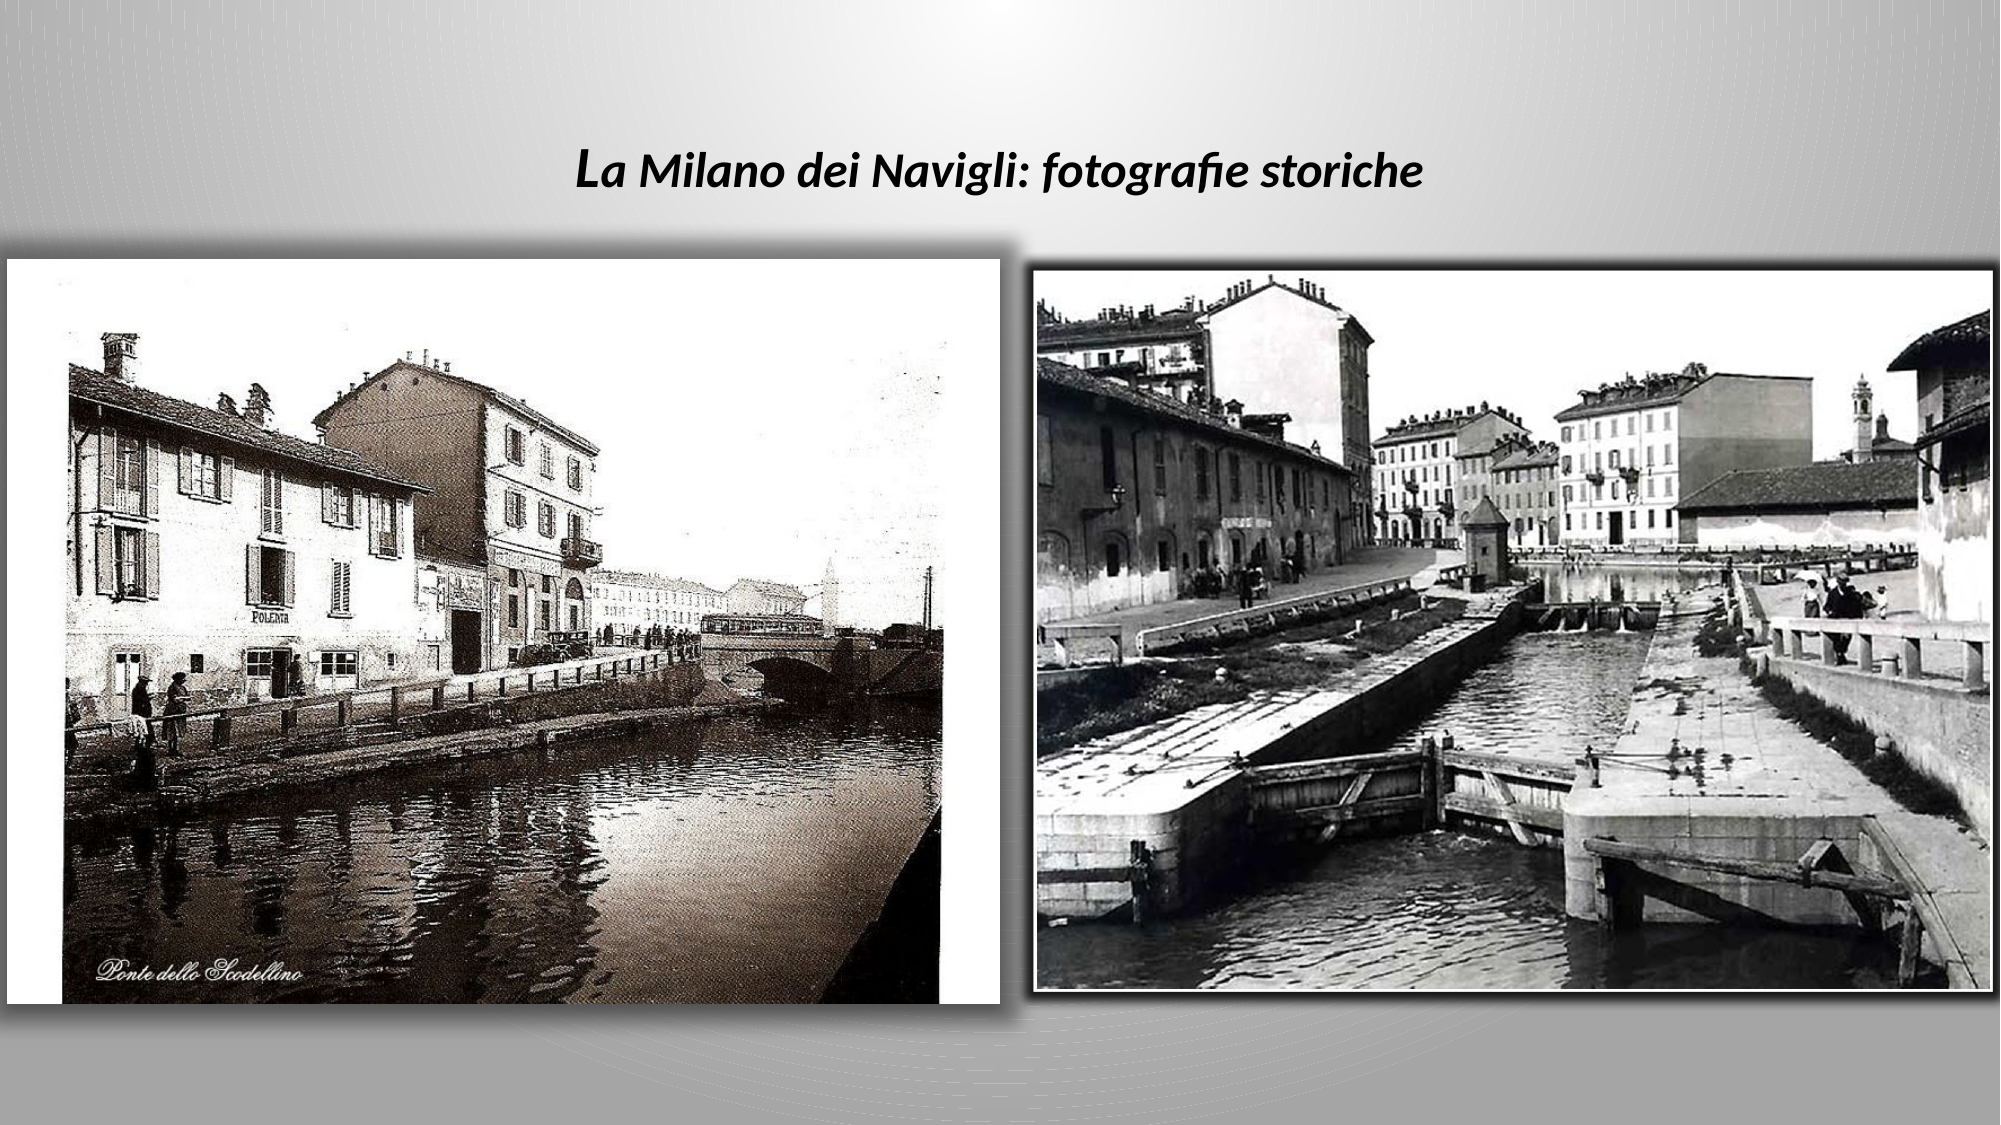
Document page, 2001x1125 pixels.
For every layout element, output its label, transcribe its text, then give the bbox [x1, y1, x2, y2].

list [7, 259, 1000, 1004]
picture [1033, 270, 1993, 992]
title La Milano dei Navigli: fotografie storiche [137, 59, 1863, 252]
